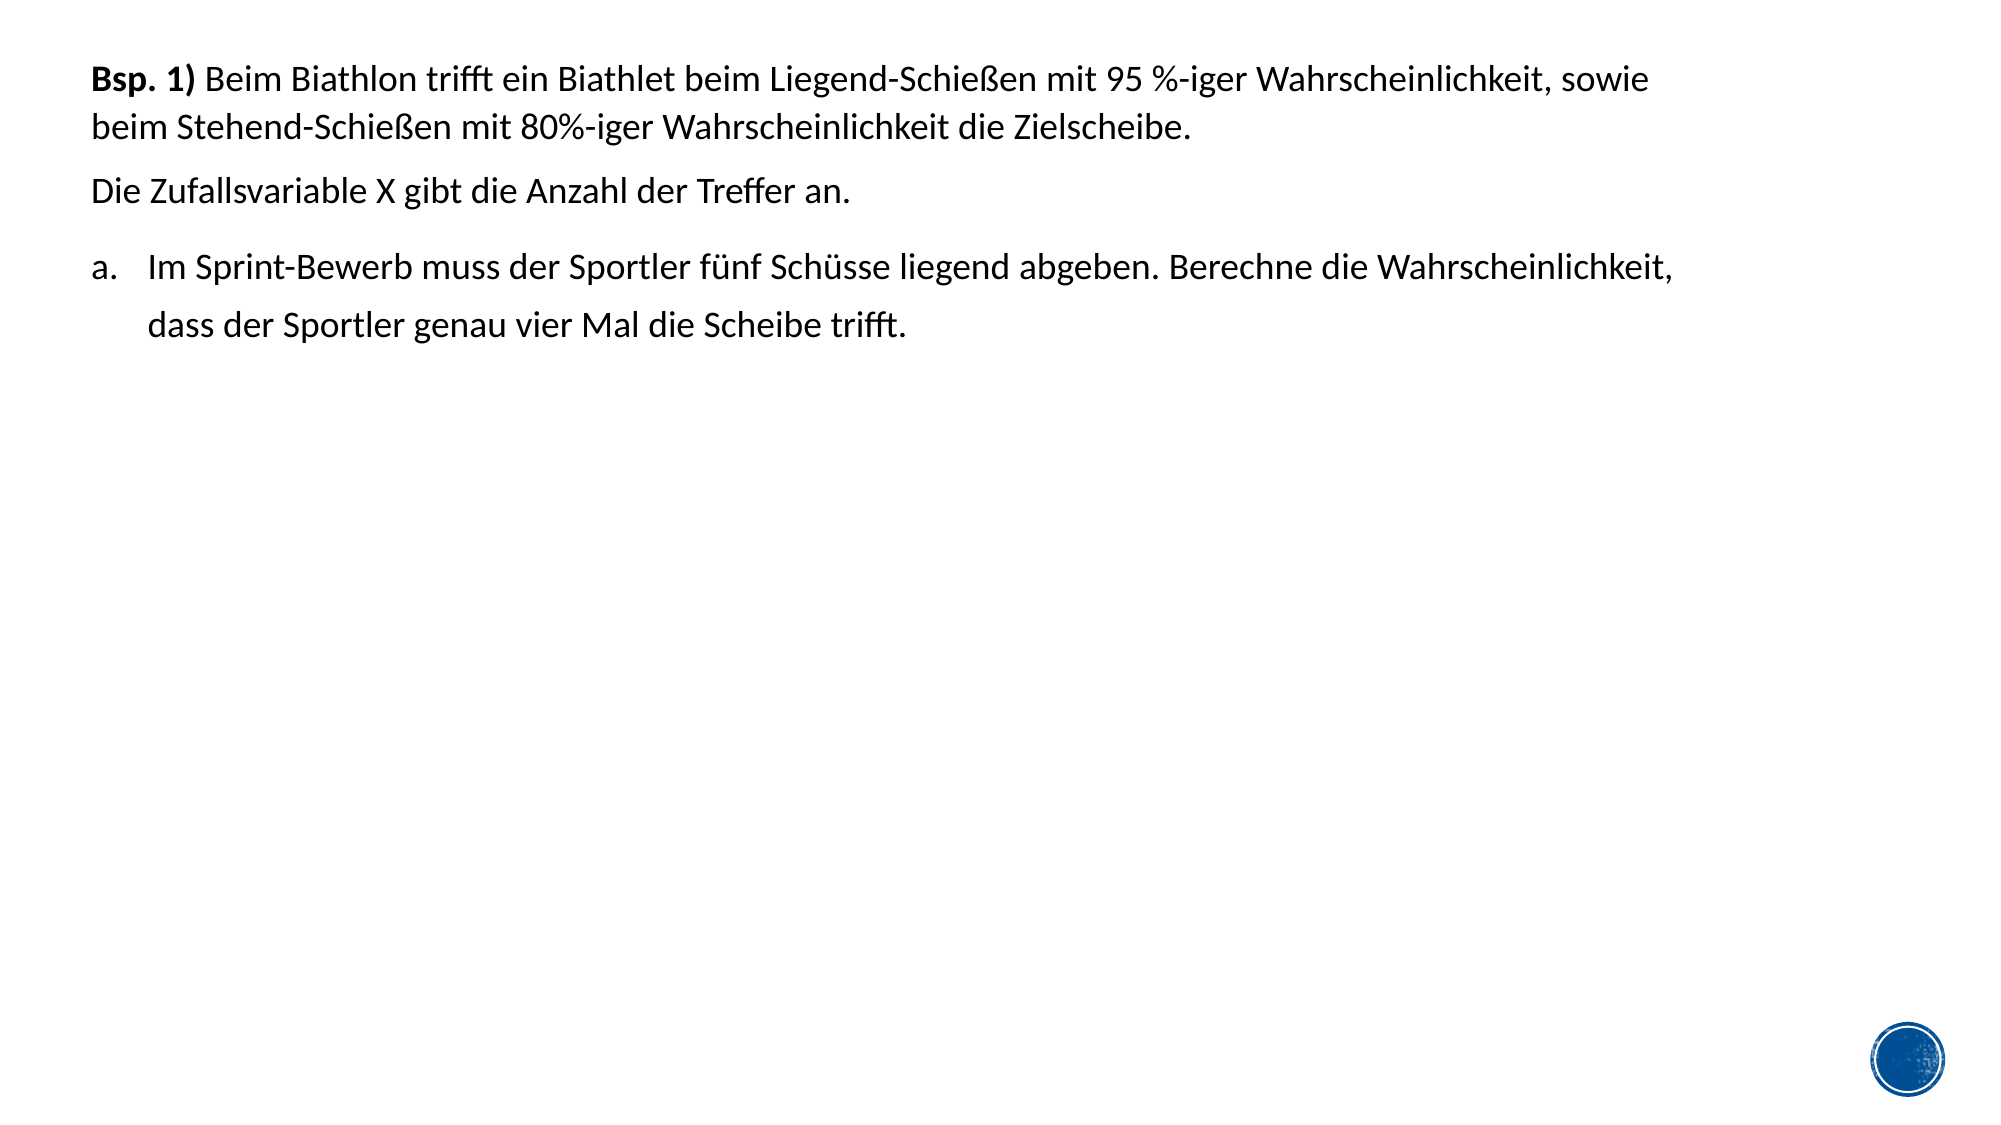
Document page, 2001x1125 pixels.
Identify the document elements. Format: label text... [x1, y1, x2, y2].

text_box Bsp. 1) Beim Biathlon trifft ein Biathlet beim Liegend-Schießen mit 95 %-iger Wahrscheinlichkeit, sowie beim Stehend-Schießen mit 80%-iger Wahrscheinlichkeit die Zielscheibe. Die Zufallsvariable X gibt die Anzahl der Treffer an. Im Sprint-Bewerb muss der Sportler fünf Schüsse liegend abgeben. Berechne die Wahrscheinlichkeit, dass der Sportler genau vier Mal die Scheibe trifft. [76, 43, 1704, 353]
